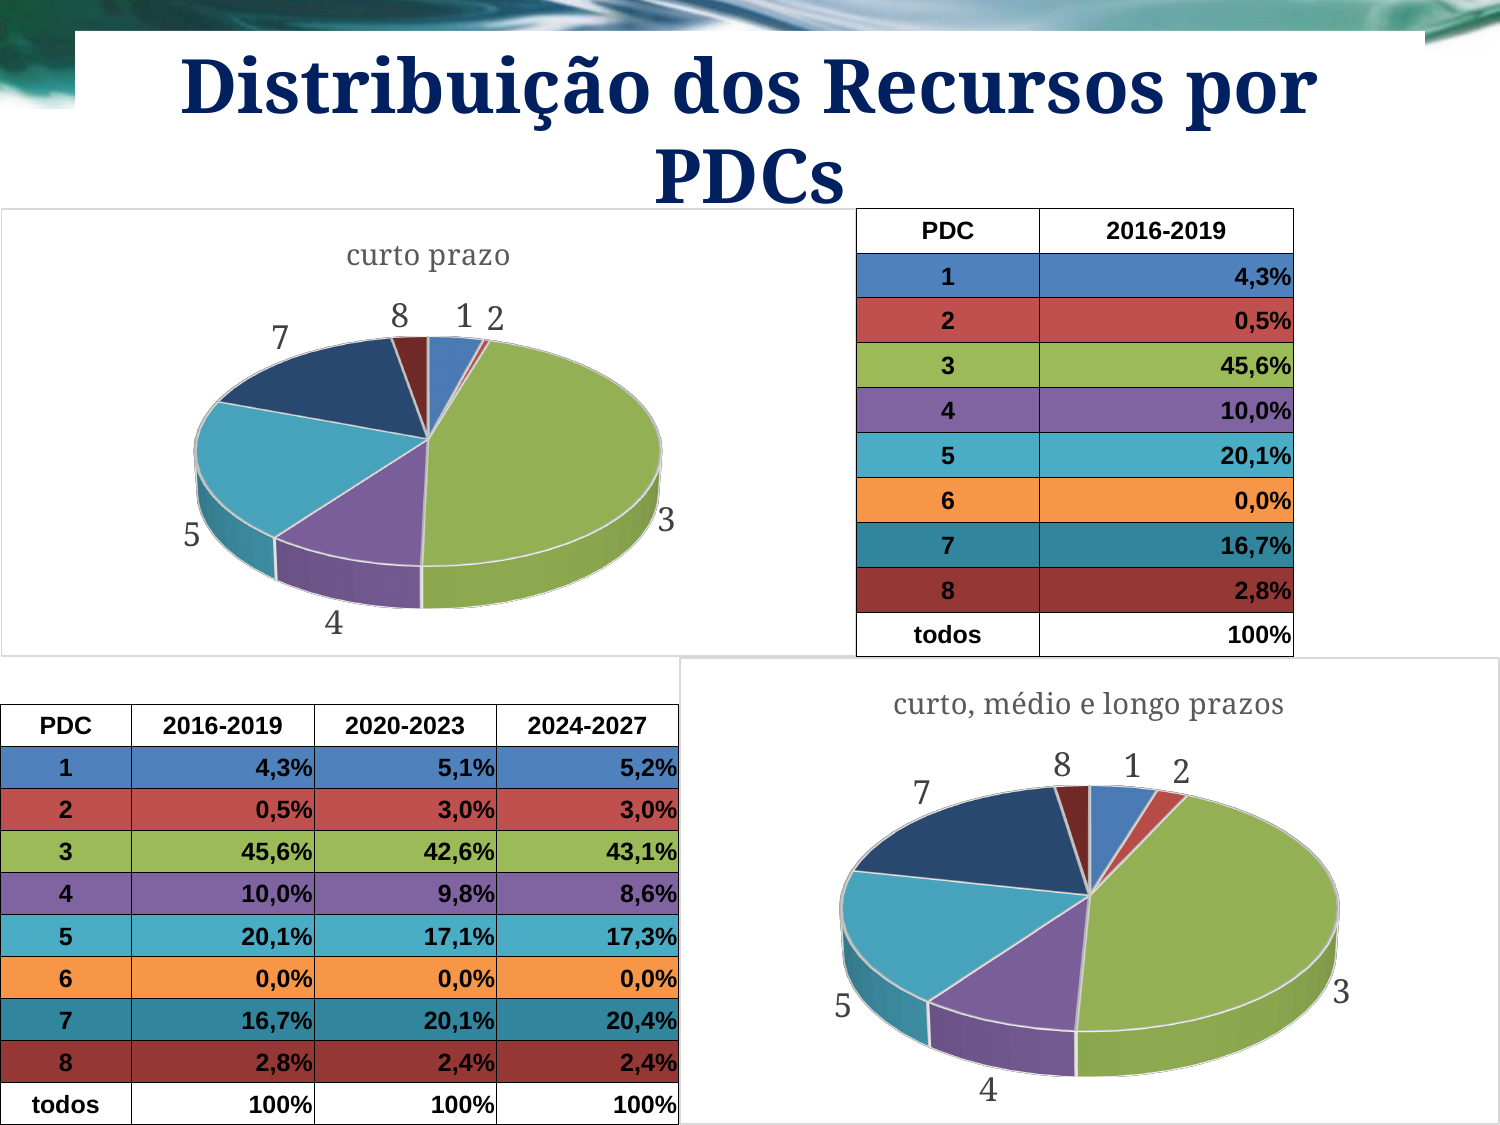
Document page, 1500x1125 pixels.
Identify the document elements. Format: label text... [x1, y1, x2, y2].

table_cell 100% [1040, 613, 1293, 654]
table_cell 6 [863, 478, 1039, 522]
table_cell 5,1% [315, 747, 496, 788]
table_cell 5 [1, 915, 131, 956]
table_cell 9,8% [315, 873, 496, 914]
table_cell 42,6% [315, 831, 496, 872]
table_cell 7 [863, 523, 1039, 567]
table_cell 3 [863, 343, 1039, 387]
table_cell 16,7% [1040, 523, 1293, 567]
table_cell 5,2% [497, 747, 671, 788]
table_cell 0,5% [132, 789, 314, 830]
title Distribuição dos Recursos por PDCs [75, 30, 1425, 181]
table_cell 8,6% [497, 873, 671, 914]
table_cell 43,1% [497, 831, 671, 872]
table_cell 2 [863, 298, 1039, 342]
table_cell 17,3% [497, 915, 671, 956]
table_cell 100% [315, 1083, 496, 1124]
table_cell 0,0% [497, 957, 671, 998]
table_header PDC [1, 705, 131, 746]
table_cell 20,4% [497, 999, 671, 1040]
table_cell 3,0% [315, 789, 496, 830]
table_header 2020-2023 [315, 705, 496, 746]
table_cell 20,1% [132, 915, 314, 956]
table_cell 8 [863, 568, 1039, 612]
table_cell 8 [1, 1041, 131, 1082]
table_cell 2,8% [132, 1041, 314, 1082]
table_cell 100% [497, 1083, 671, 1124]
table_cell 7 [1, 999, 131, 1040]
table_cell 10,0% [132, 873, 314, 914]
table_cell 0,5% [1040, 298, 1293, 342]
table_cell 1 [1, 747, 131, 788]
table_cell 4,3% [132, 747, 314, 788]
table_cell 4 [863, 388, 1039, 432]
table_cell 3 [1, 831, 131, 872]
table_cell 45,6% [1040, 343, 1293, 387]
table_header PDC [860, 209, 1039, 253]
table_cell todos [863, 613, 1039, 654]
table_cell 0,0% [132, 957, 314, 998]
table_cell 2,4% [315, 1041, 496, 1082]
table_header 2016-2019 [1040, 209, 1293, 253]
chart [0, 207, 1500, 1125]
table_cell 17,1% [315, 915, 496, 956]
table_cell 2,8% [1040, 568, 1293, 612]
table_cell 0,0% [1040, 478, 1293, 522]
table_cell 20,1% [1040, 433, 1293, 477]
table_cell 0,0% [315, 957, 496, 998]
table_cell 2 [1, 789, 131, 830]
picture [0, 0, 1500, 109]
table_cell 6 [1, 957, 131, 998]
table_cell 100% [132, 1083, 314, 1124]
table_cell todos [1, 1083, 131, 1124]
table_cell 3,0% [497, 789, 671, 830]
table_cell 4 [1, 873, 131, 914]
table_cell 20,1% [315, 999, 496, 1040]
table_cell 16,7% [132, 999, 314, 1040]
table_header 2024-2027 [497, 705, 671, 746]
table_cell 1 [863, 254, 1039, 297]
table_cell 4,3% [1040, 254, 1293, 297]
table_cell 2,4% [497, 1041, 671, 1082]
table_cell 10,0% [1040, 388, 1293, 432]
table_cell 45,6% [132, 831, 314, 872]
table_cell 5 [863, 433, 1039, 477]
table_header 2016-2019 [132, 705, 314, 746]
